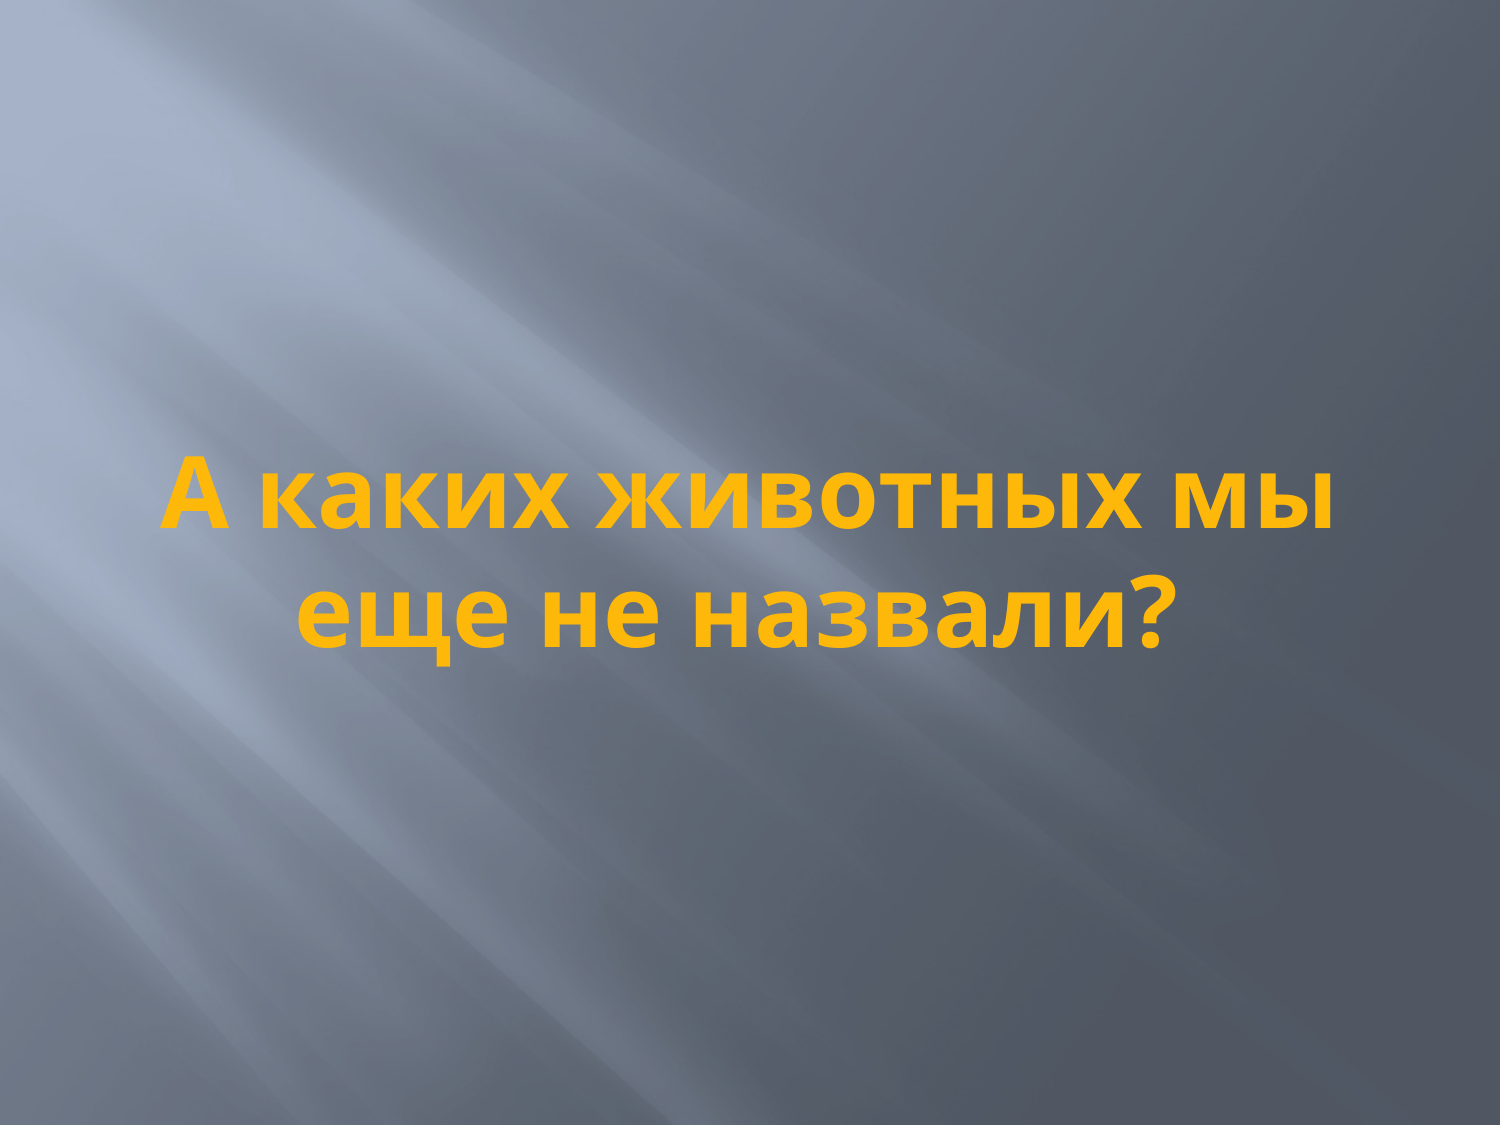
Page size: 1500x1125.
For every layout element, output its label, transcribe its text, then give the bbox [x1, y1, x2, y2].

text_box А каких животных мы еще не назвали? [100, 420, 1400, 676]
